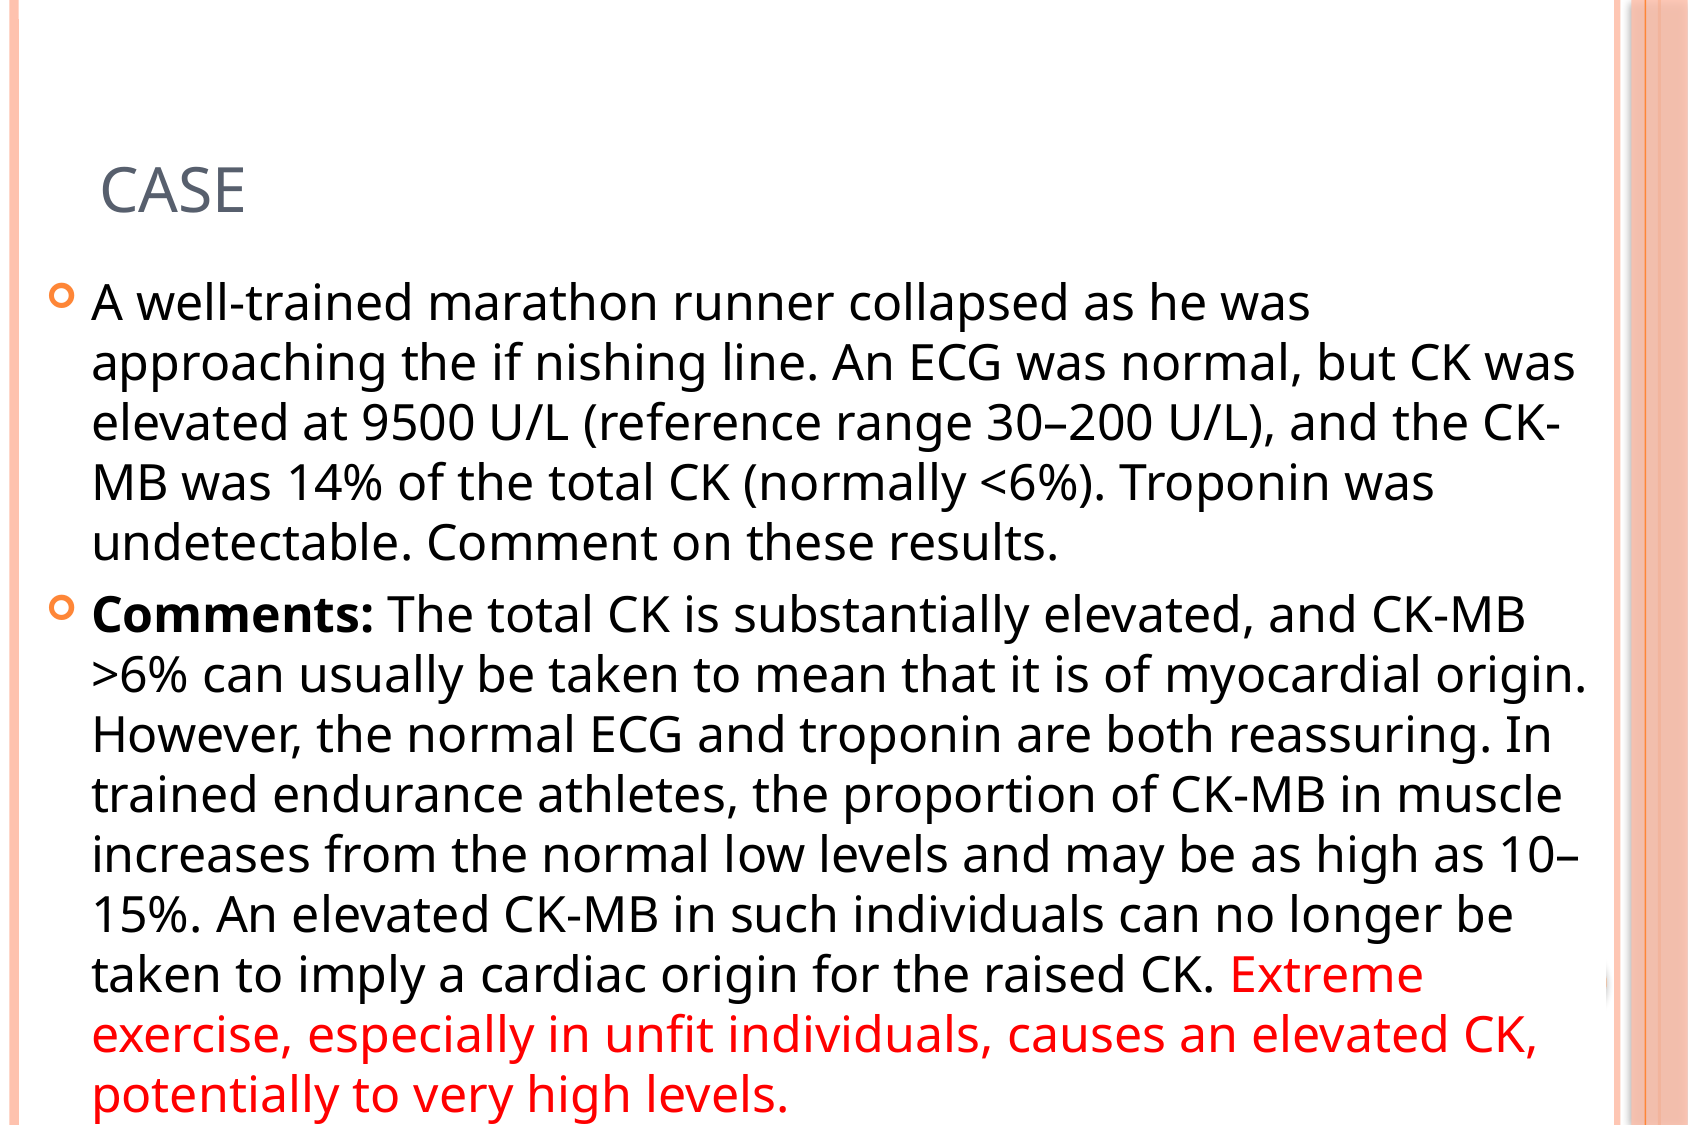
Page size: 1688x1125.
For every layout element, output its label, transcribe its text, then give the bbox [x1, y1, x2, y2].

title Case [84, 45, 1463, 233]
list A well-trained marathon runner collapsed as he was approaching the if nishing line. An ECG was normal, but CK was elevated at 9500 U/L (reference range 30–200 U/L), and the CK-MB was 14% of the total CK (normally <6%). Troponin was undetectable. Comment on these results. Comments: The total CK is substantially elevated, and CK-MB >6% can usually be taken to mean that it is of myocardial origin. However, the normal ECG and troponin are both reassuring. In trained endurance athletes, the proportion of CK-MB in muscle increases from the normal low levels and may be as high as 10–15%. An elevated CK-MB in such individuals can no longer be taken to imply a cardiac origin for the raised CK. Extreme exercise, especially in unfit individuals, causes an elevated CK, potentially to very high levels. [31, 262, 1607, 1062]
